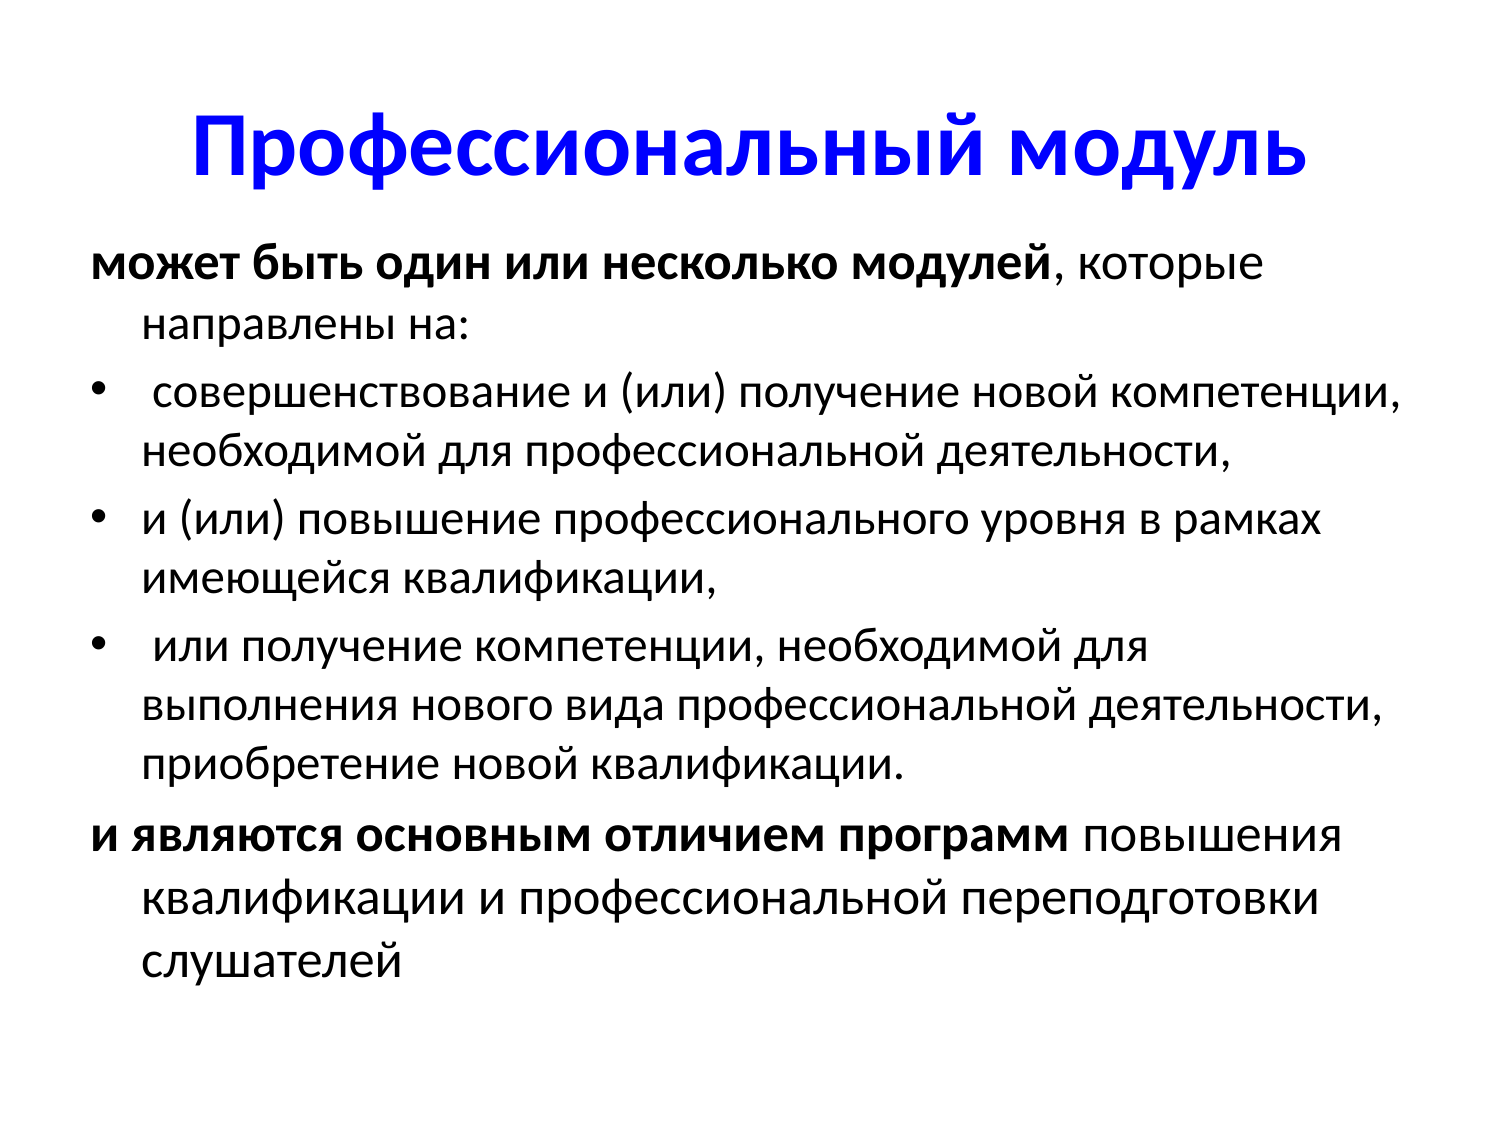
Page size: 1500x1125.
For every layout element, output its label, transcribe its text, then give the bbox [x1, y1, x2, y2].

title Профессиональный модуль [75, 45, 1425, 219]
list может быть один или несколько модулей, которые направлены на: совершенствование и (или) получение новой компетенции, необходимой для профессиональной деятельности, и (или) повышение профессионального уровня в рамках имеющейся квалификации, или получение компетенции, необходимой для выполнения нового вида профессиональной деятельности, приобретение новой квалификации. и являются основным отличием программ повышения квалификации и профессиональной переподготовки слушателей [75, 219, 1425, 1005]
